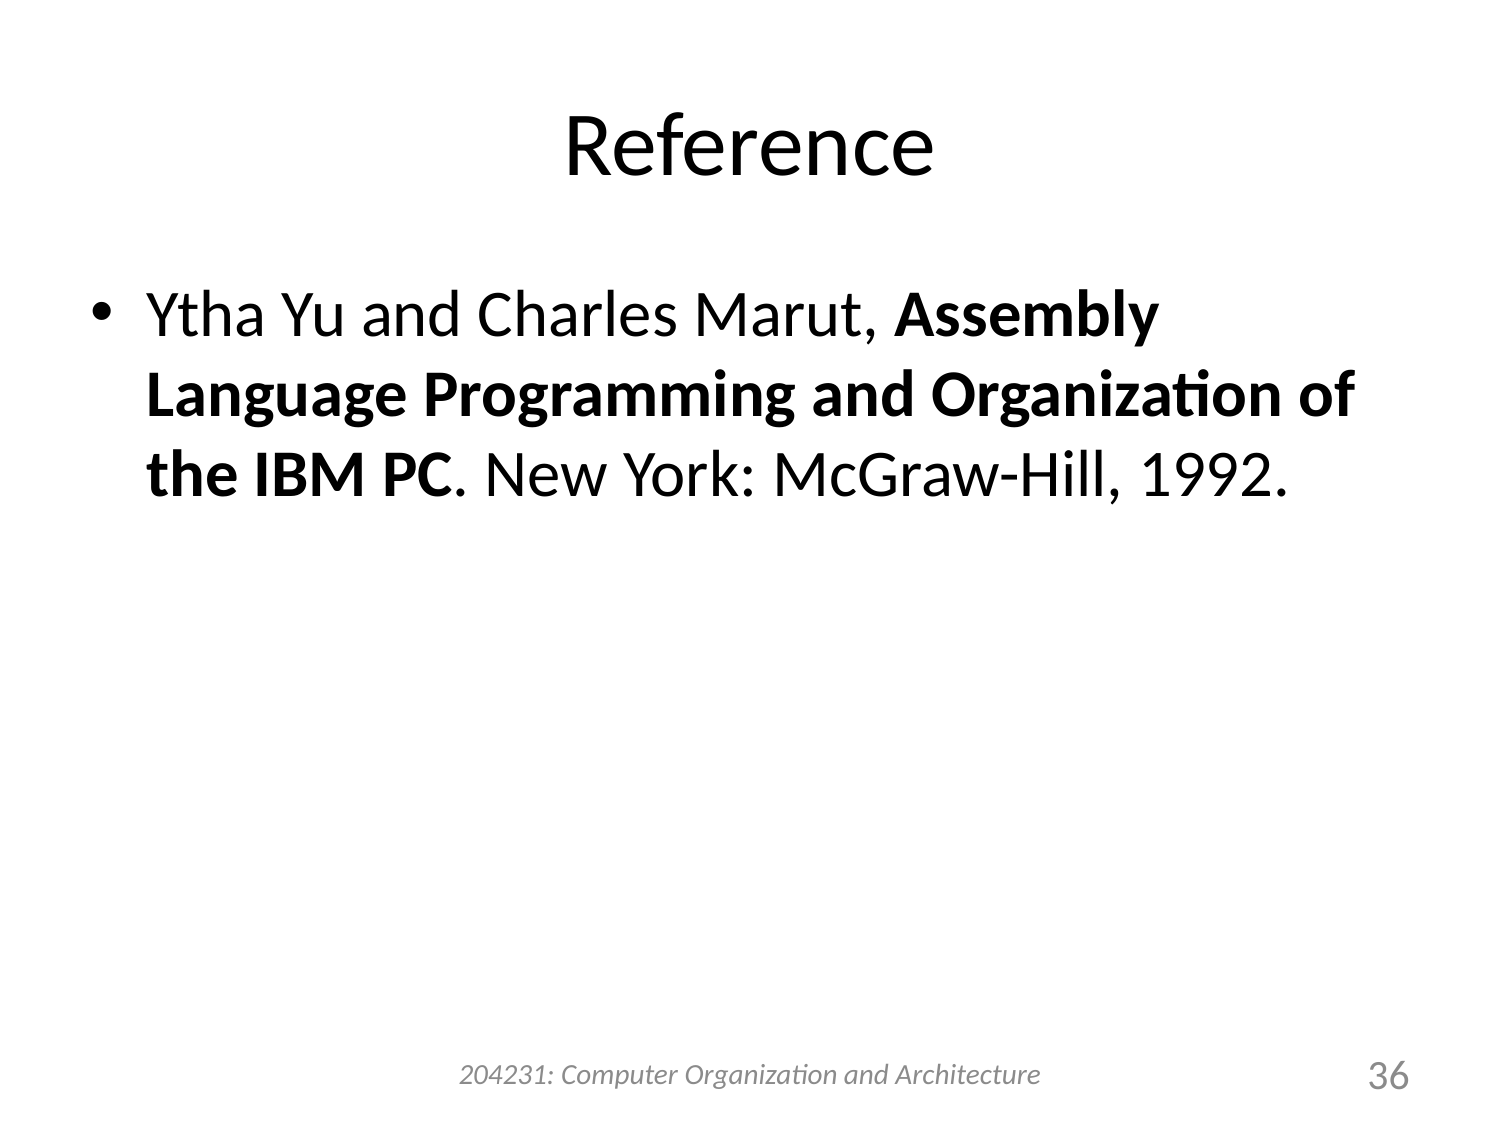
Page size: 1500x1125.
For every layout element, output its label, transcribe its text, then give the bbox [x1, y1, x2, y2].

list Ytha Yu and Charles Marut, Assembly Language Programming and Organization of the IBM PC. New York: McGraw-Hill, 1992. [75, 262, 1425, 1005]
title Reference [75, 45, 1425, 233]
slide_number 36 [1074, 1042, 1425, 1103]
footer 204231: Computer Organization and Architecture [76, 1042, 1074, 1103]
